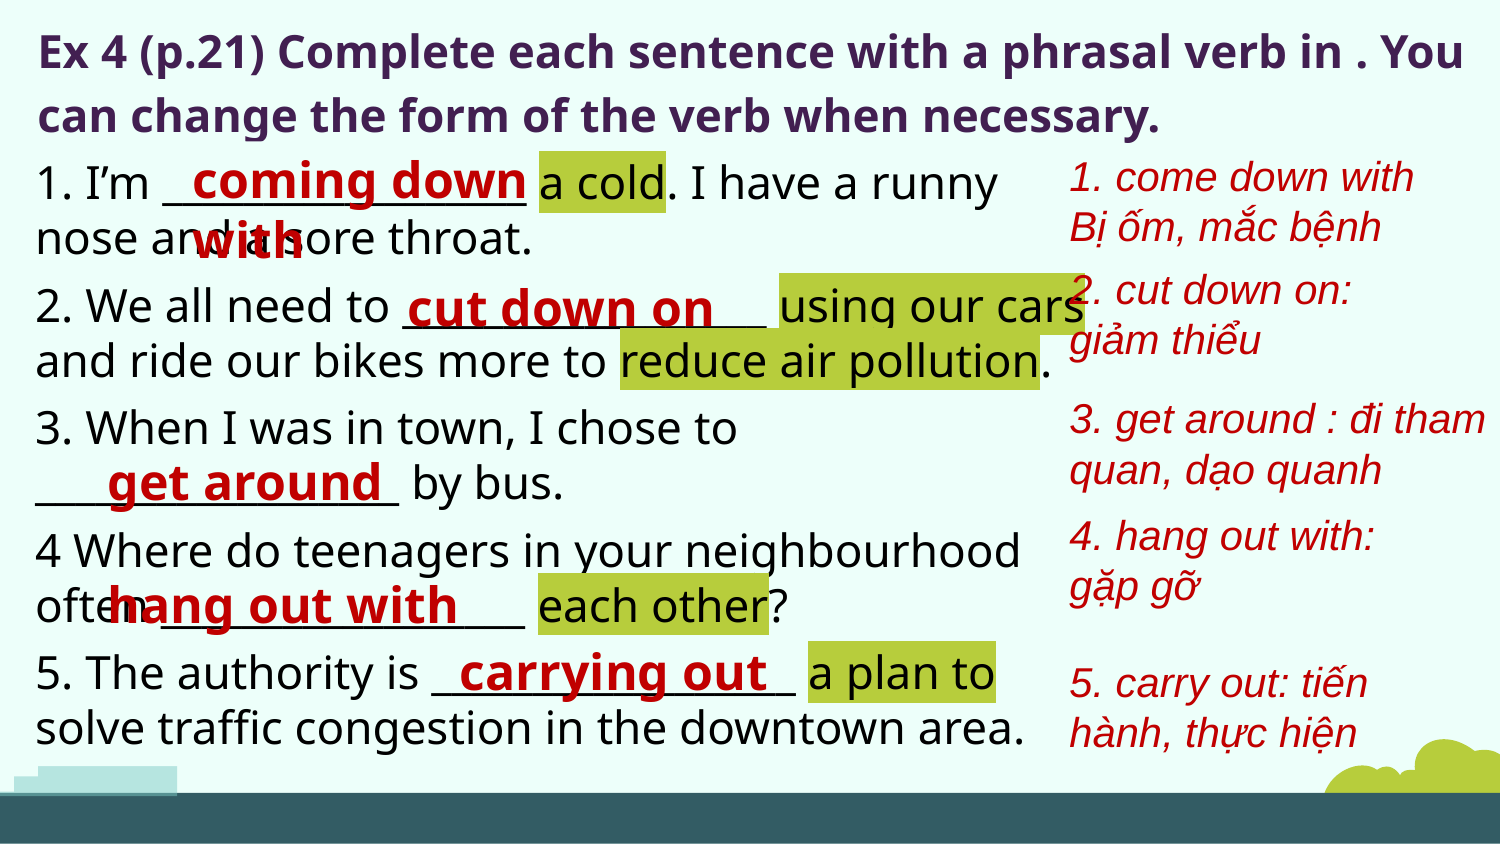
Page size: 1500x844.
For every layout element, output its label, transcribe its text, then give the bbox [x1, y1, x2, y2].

text_box hang out with [93, 566, 487, 642]
text_box get around [93, 443, 487, 518]
text_box cut down on [393, 269, 787, 345]
title Ex 4 (p.21) Complete each sentence with a phrasal verb in . You can change the form of the verb when necessary. [22, 0, 1500, 92]
text_box 2. cut down on: giảm thiểu [1054, 255, 1463, 371]
text_box 1. I’m __________________ a cold. I have a runny nose and a sore throat. 2. We all need to __________________ using our cars and ride our bikes more to reduce air pollution. 3. When I was in town, I chose to __________________ by bus. 4 Where do teenagers in your neighbourhood often __________________ each other? 5. The authority is __________________ a plan to solve traffic congestion in the downtown area. [19, 141, 1125, 767]
text_box carrying out [445, 632, 839, 708]
text_box coming down with [178, 141, 632, 277]
text_box 4. hang out with: gặp gỡ [1054, 501, 1463, 616]
text_box 1. come down with Bị ốm, mắc bệnh [1054, 142, 1463, 255]
text_box [0, 0, 1500, 287]
text_box 5. carry out: tiến hành, thực hiện [1054, 648, 1463, 763]
text_box 3. get around : đi tham quan, dạo quanh [1054, 384, 1500, 500]
